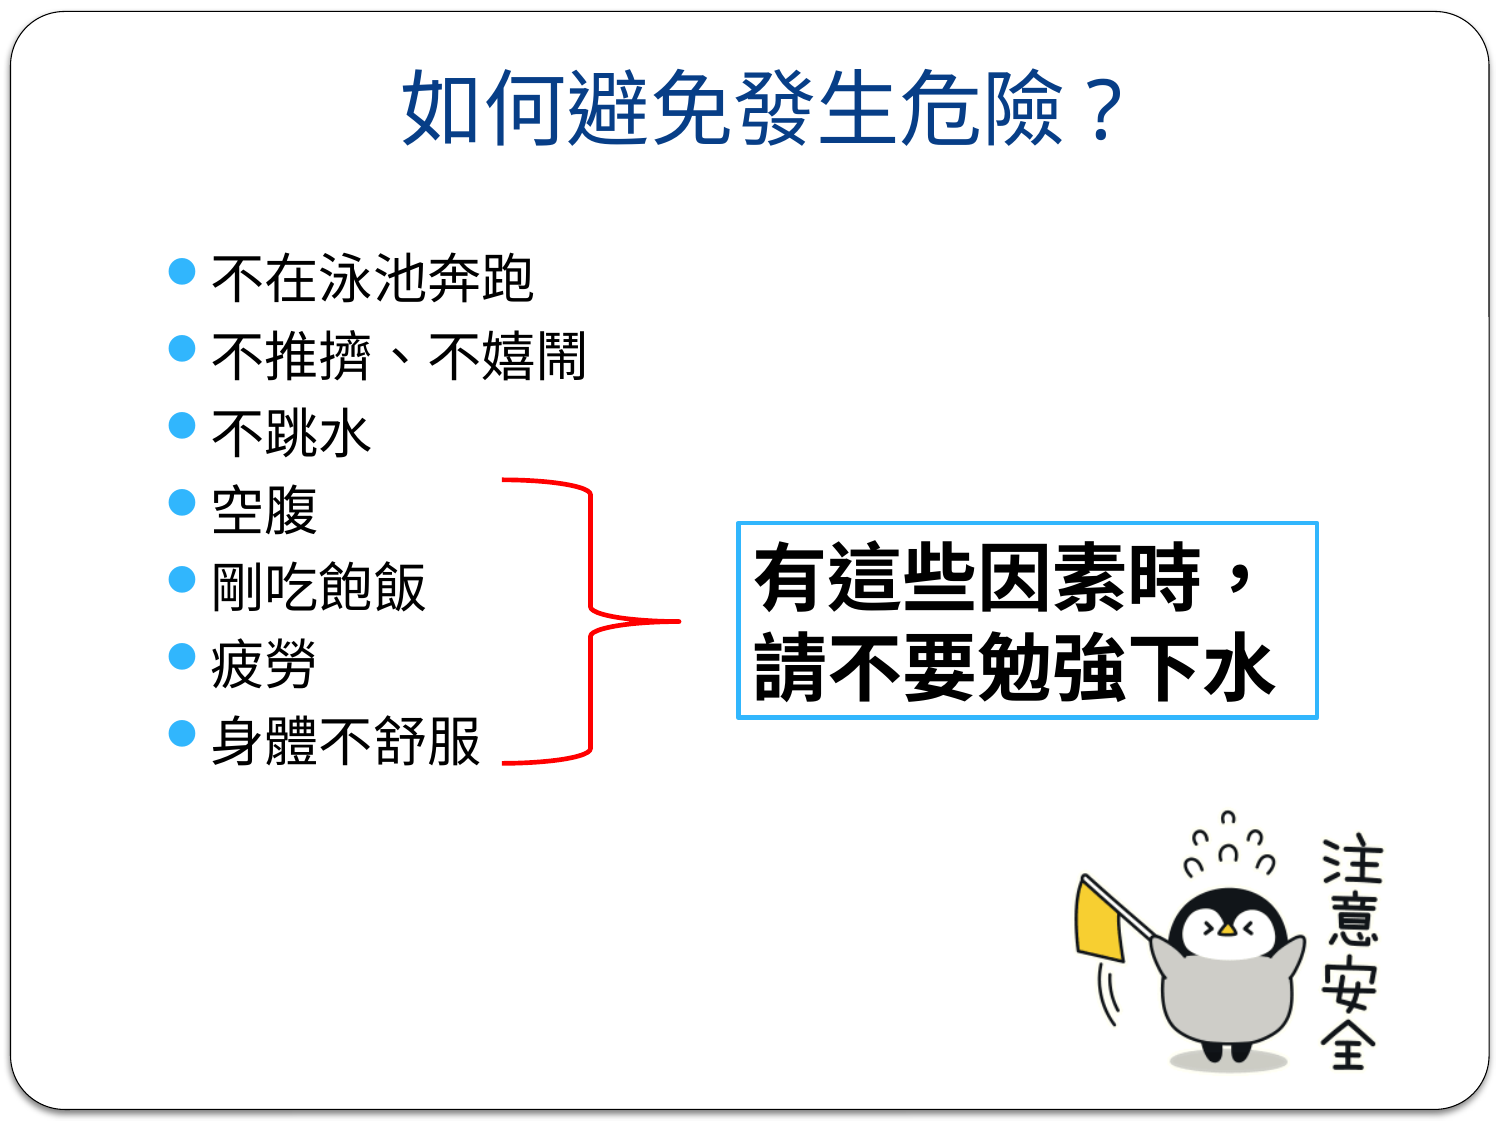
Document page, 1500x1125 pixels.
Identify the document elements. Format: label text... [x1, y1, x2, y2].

title 如何避免發生危險? [123, 0, 1399, 172]
list 不在泳池奔跑 不推擠、不嬉鬧 不跳水 空腹 剛吃飽飯 疲勞 身體不舒服 [150, 237, 1425, 988]
text_box [501, 479, 680, 765]
text_box 有這些因素時，請不要勉強下水 [737, 522, 1318, 719]
picture [1027, 762, 1428, 1125]
